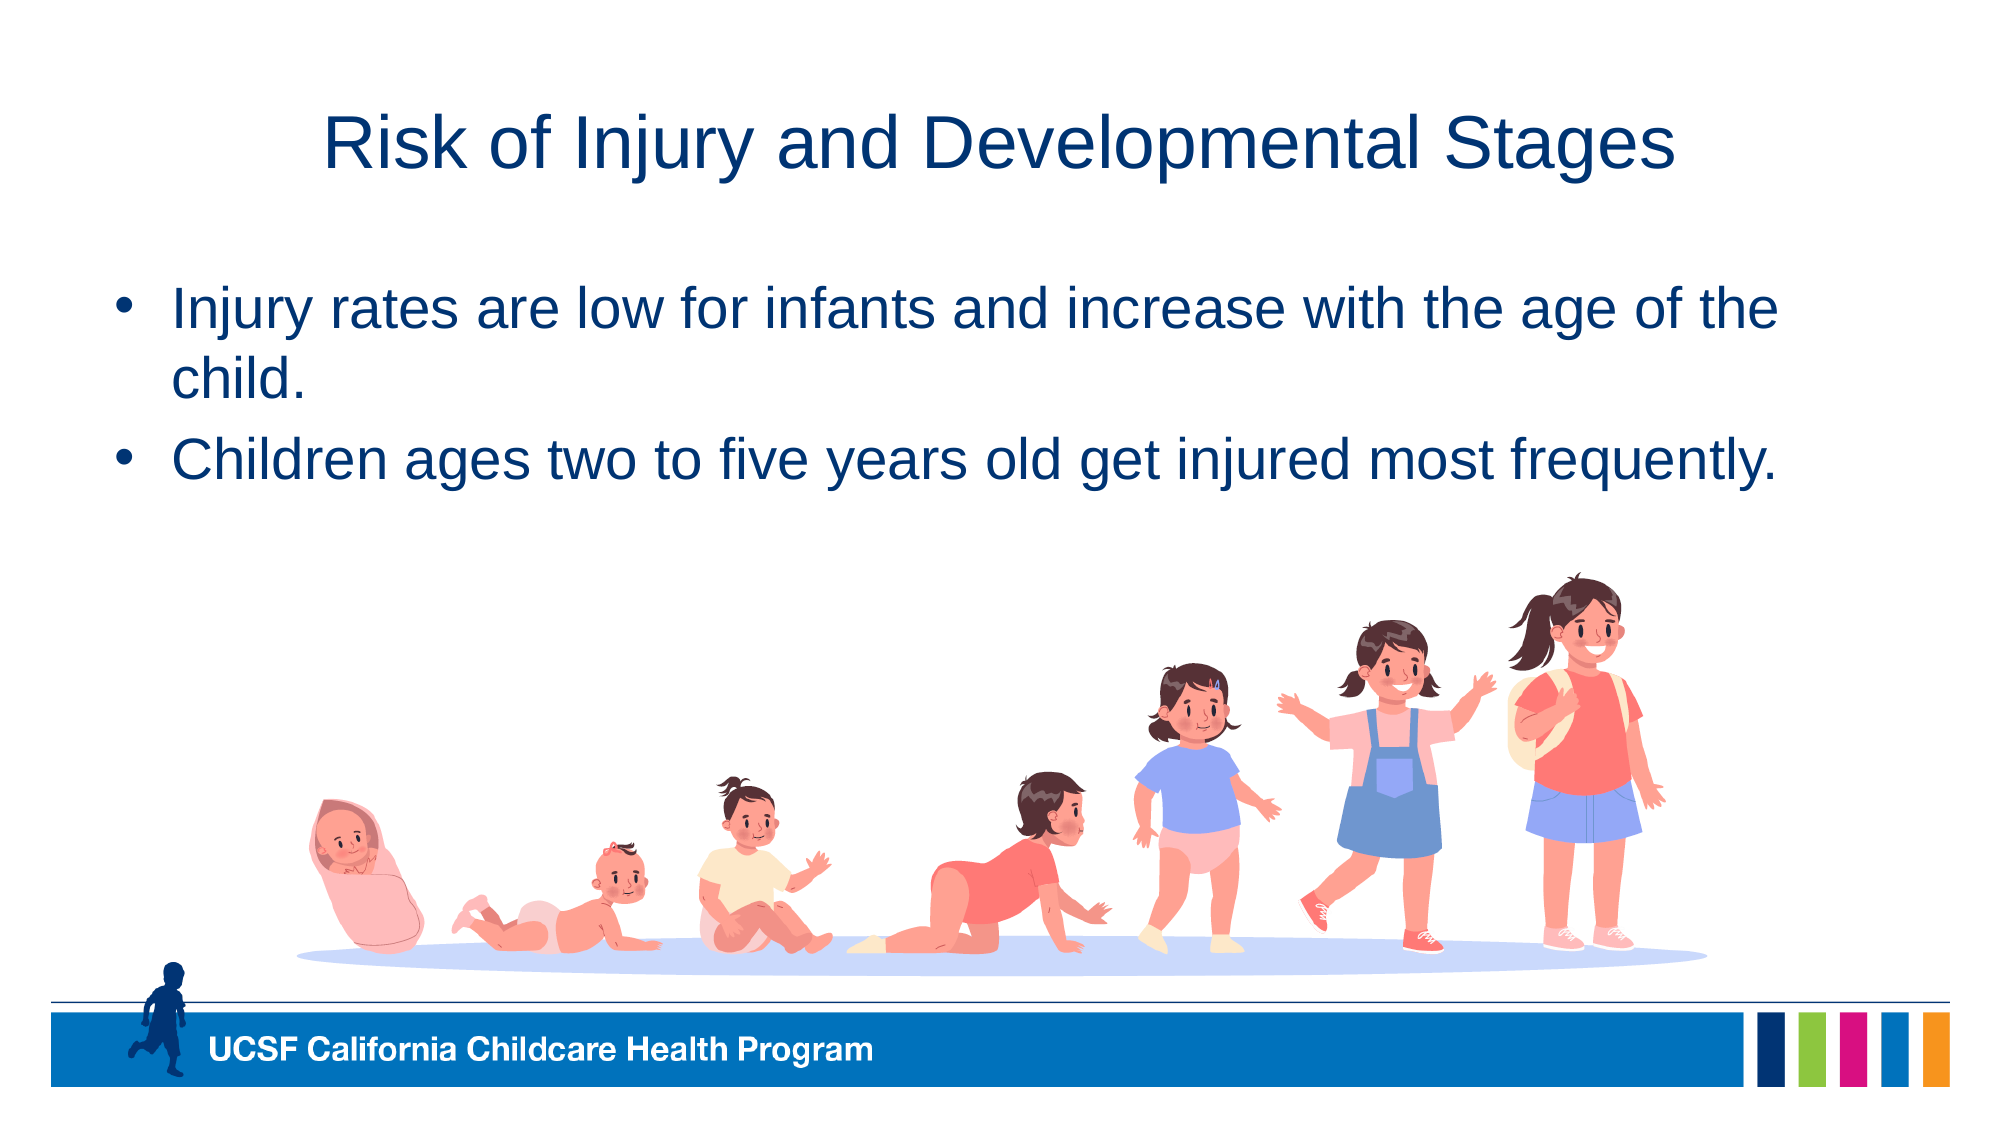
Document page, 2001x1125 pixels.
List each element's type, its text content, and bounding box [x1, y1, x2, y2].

list Injury rates are low for infants and increase with the age of the child. Children ages two to five years old get injured most frequently. [99, 262, 1900, 1005]
picture [270, 545, 1730, 1001]
picture [51, 962, 1950, 1087]
title Risk of Injury and Developmental Stages [99, 45, 1900, 233]
